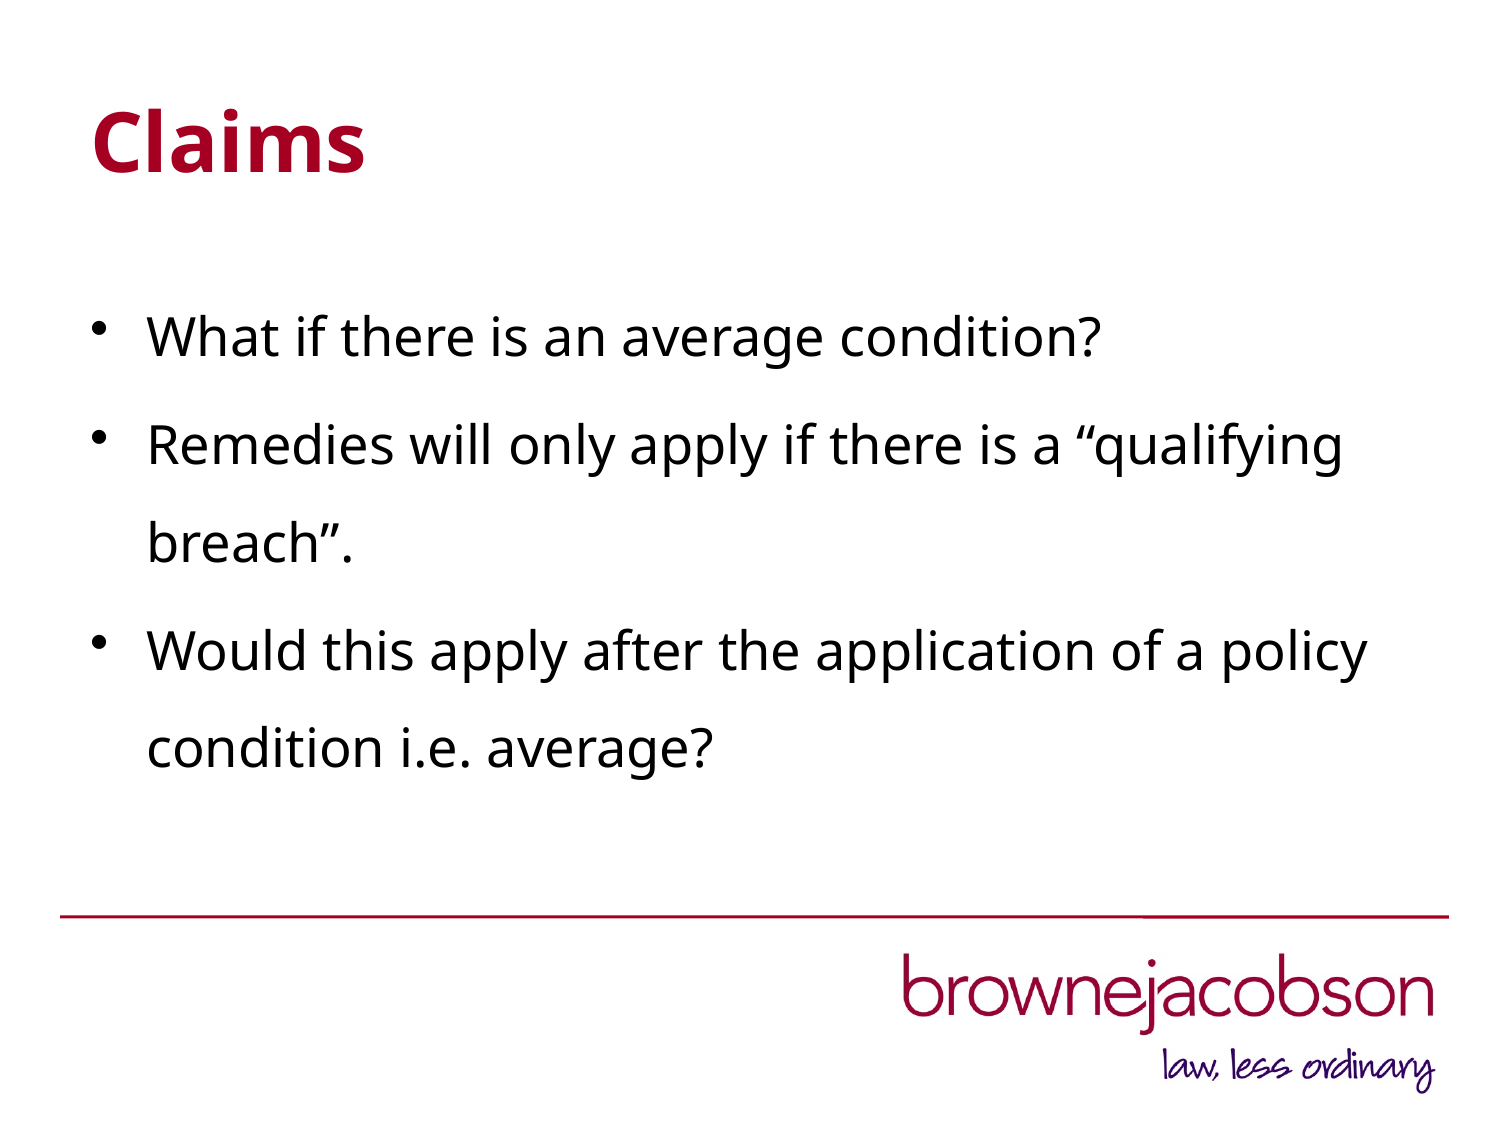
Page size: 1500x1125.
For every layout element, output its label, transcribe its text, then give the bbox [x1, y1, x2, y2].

list What if there is an average condition? Remedies will only apply if there is a “qualifying breach”. Would this apply after the application of a policy condition i.e. average? [75, 262, 1425, 882]
title Claims [75, 45, 1425, 233]
picture [903, 952, 1436, 1094]
